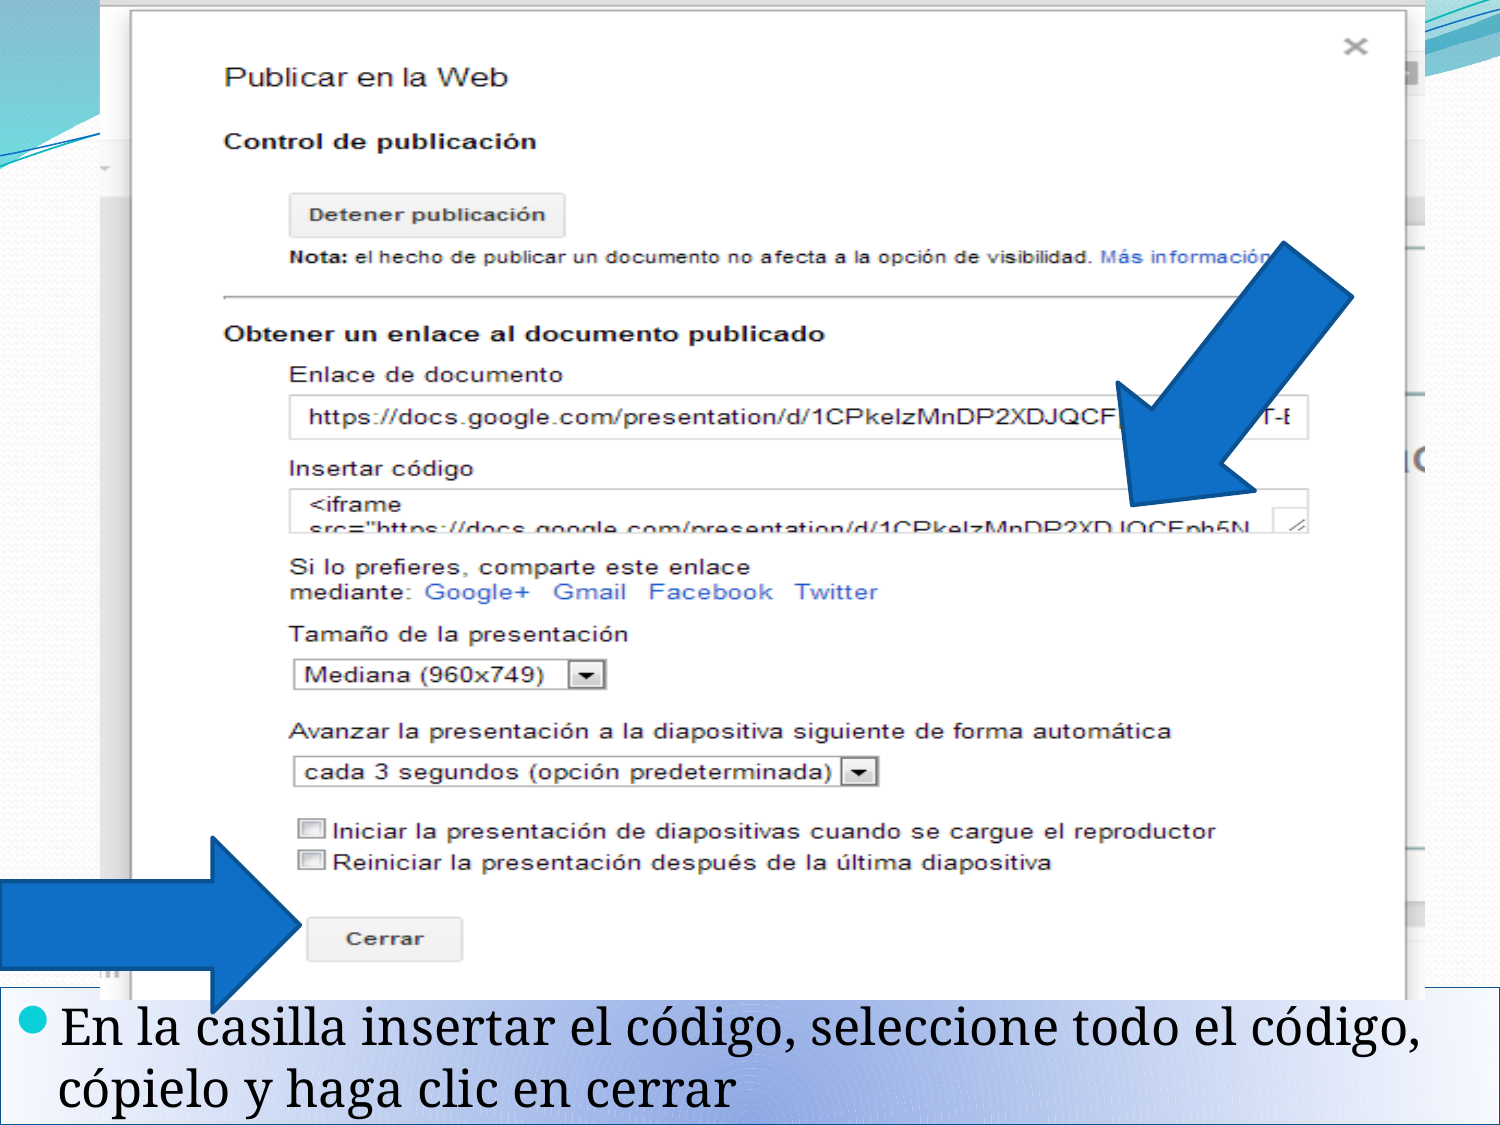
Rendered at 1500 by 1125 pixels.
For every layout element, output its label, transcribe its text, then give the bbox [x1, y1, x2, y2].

subtitle En la casilla insertar el código, seleccione todo el código, cópielo y haga clic en cerrar [0, 987, 1500, 1125]
picture [99, 0, 1426, 1001]
text_box [0, 879, 93, 971]
